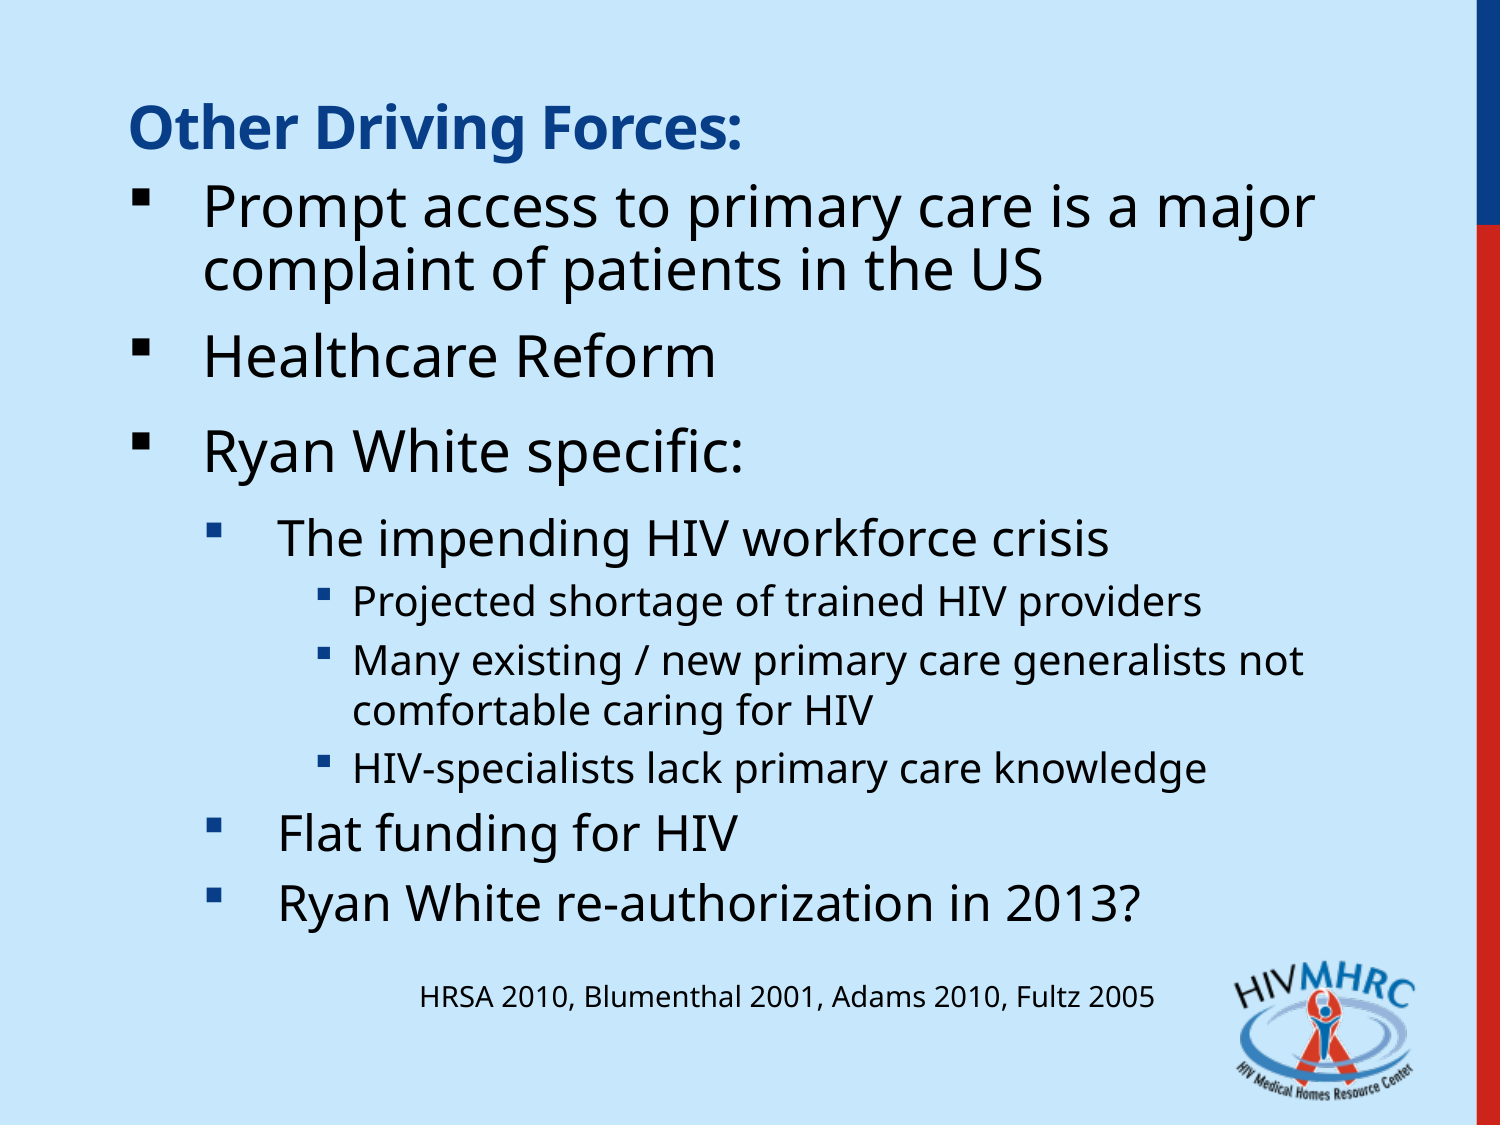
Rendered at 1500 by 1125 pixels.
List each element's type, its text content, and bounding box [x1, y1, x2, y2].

list Prompt access to primary care is a major complaint of patients in the US Healthcare Reform Ryan White specific: The impending HIV workforce crisis Projected shortage of trained HIV providers Many existing / new primary care generalists not comfortable caring for HIV HIV-specialists lack primary care knowledge Flat funding for HIV Ryan White re-authorization in 2013? HRSA 2010, Blumenthal 2001, Adams 2010, Fultz 2005 [112, 169, 1388, 963]
title Other Driving Forces: [112, 37, 1388, 169]
picture [1228, 955, 1421, 1104]
